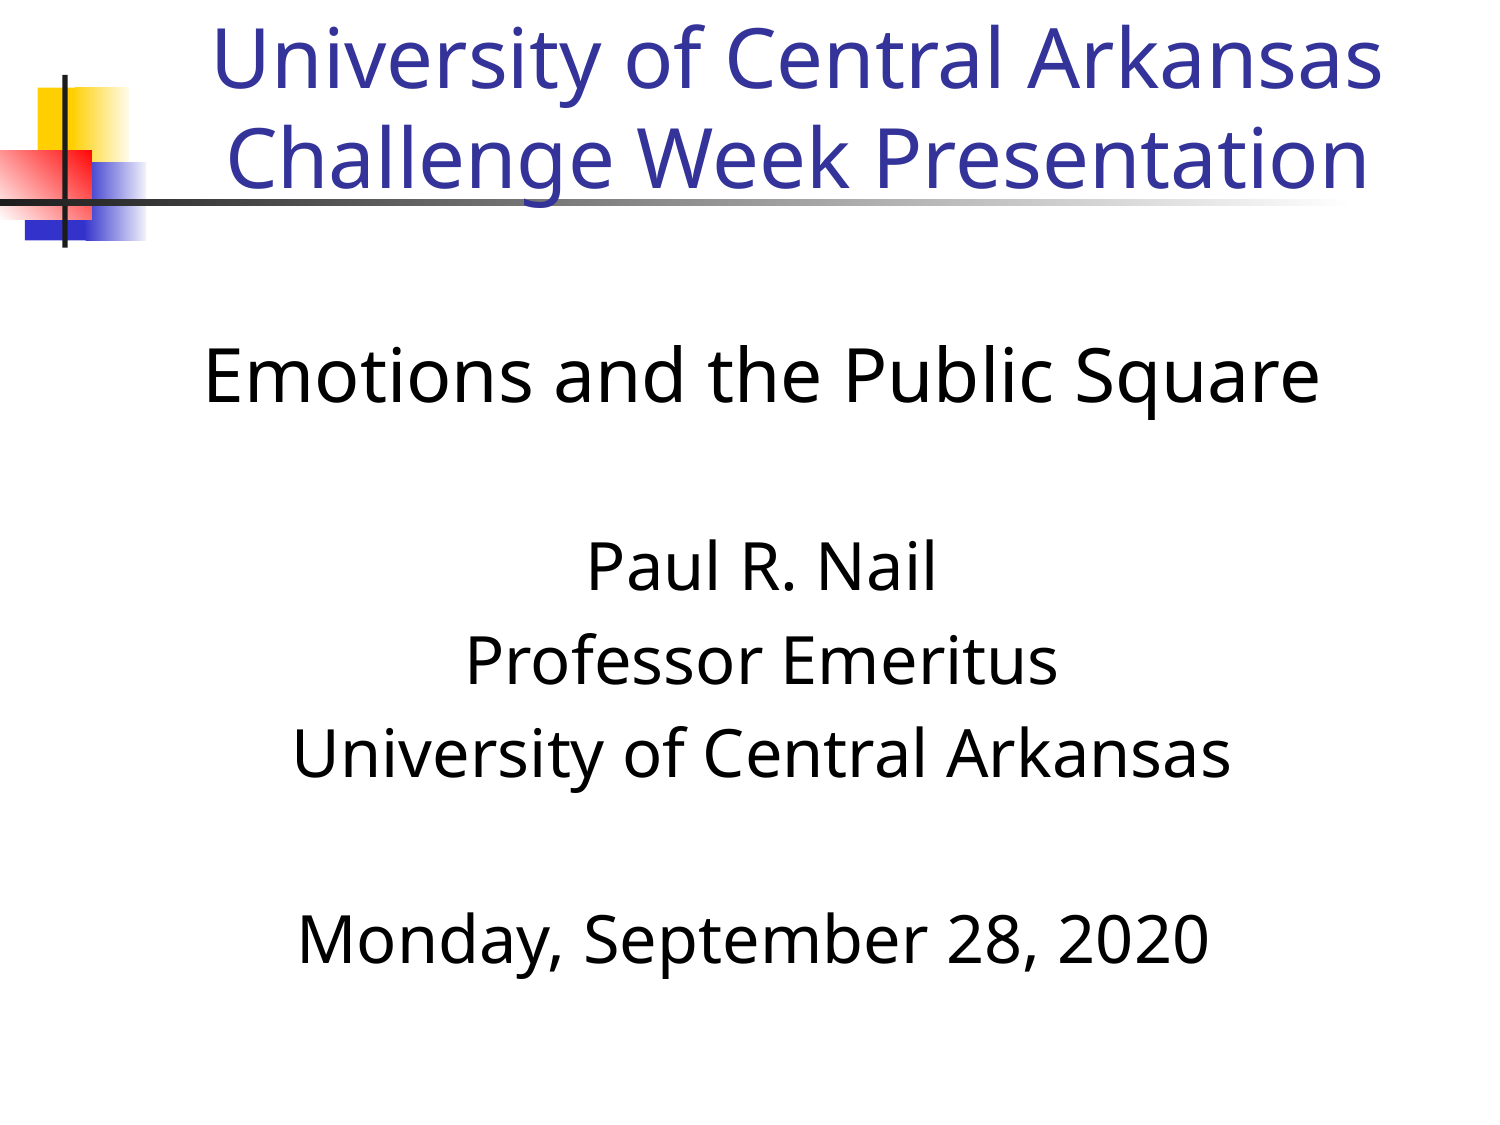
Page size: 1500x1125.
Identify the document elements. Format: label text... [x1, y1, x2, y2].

title University of Central Arkansas Challenge Week Presentation [134, 24, 1463, 213]
list Emotions and the Public Square Paul R. Nail Professor Emeritus University of Central Arkansas Monday, September 28, 2020 [62, 224, 1463, 1075]
